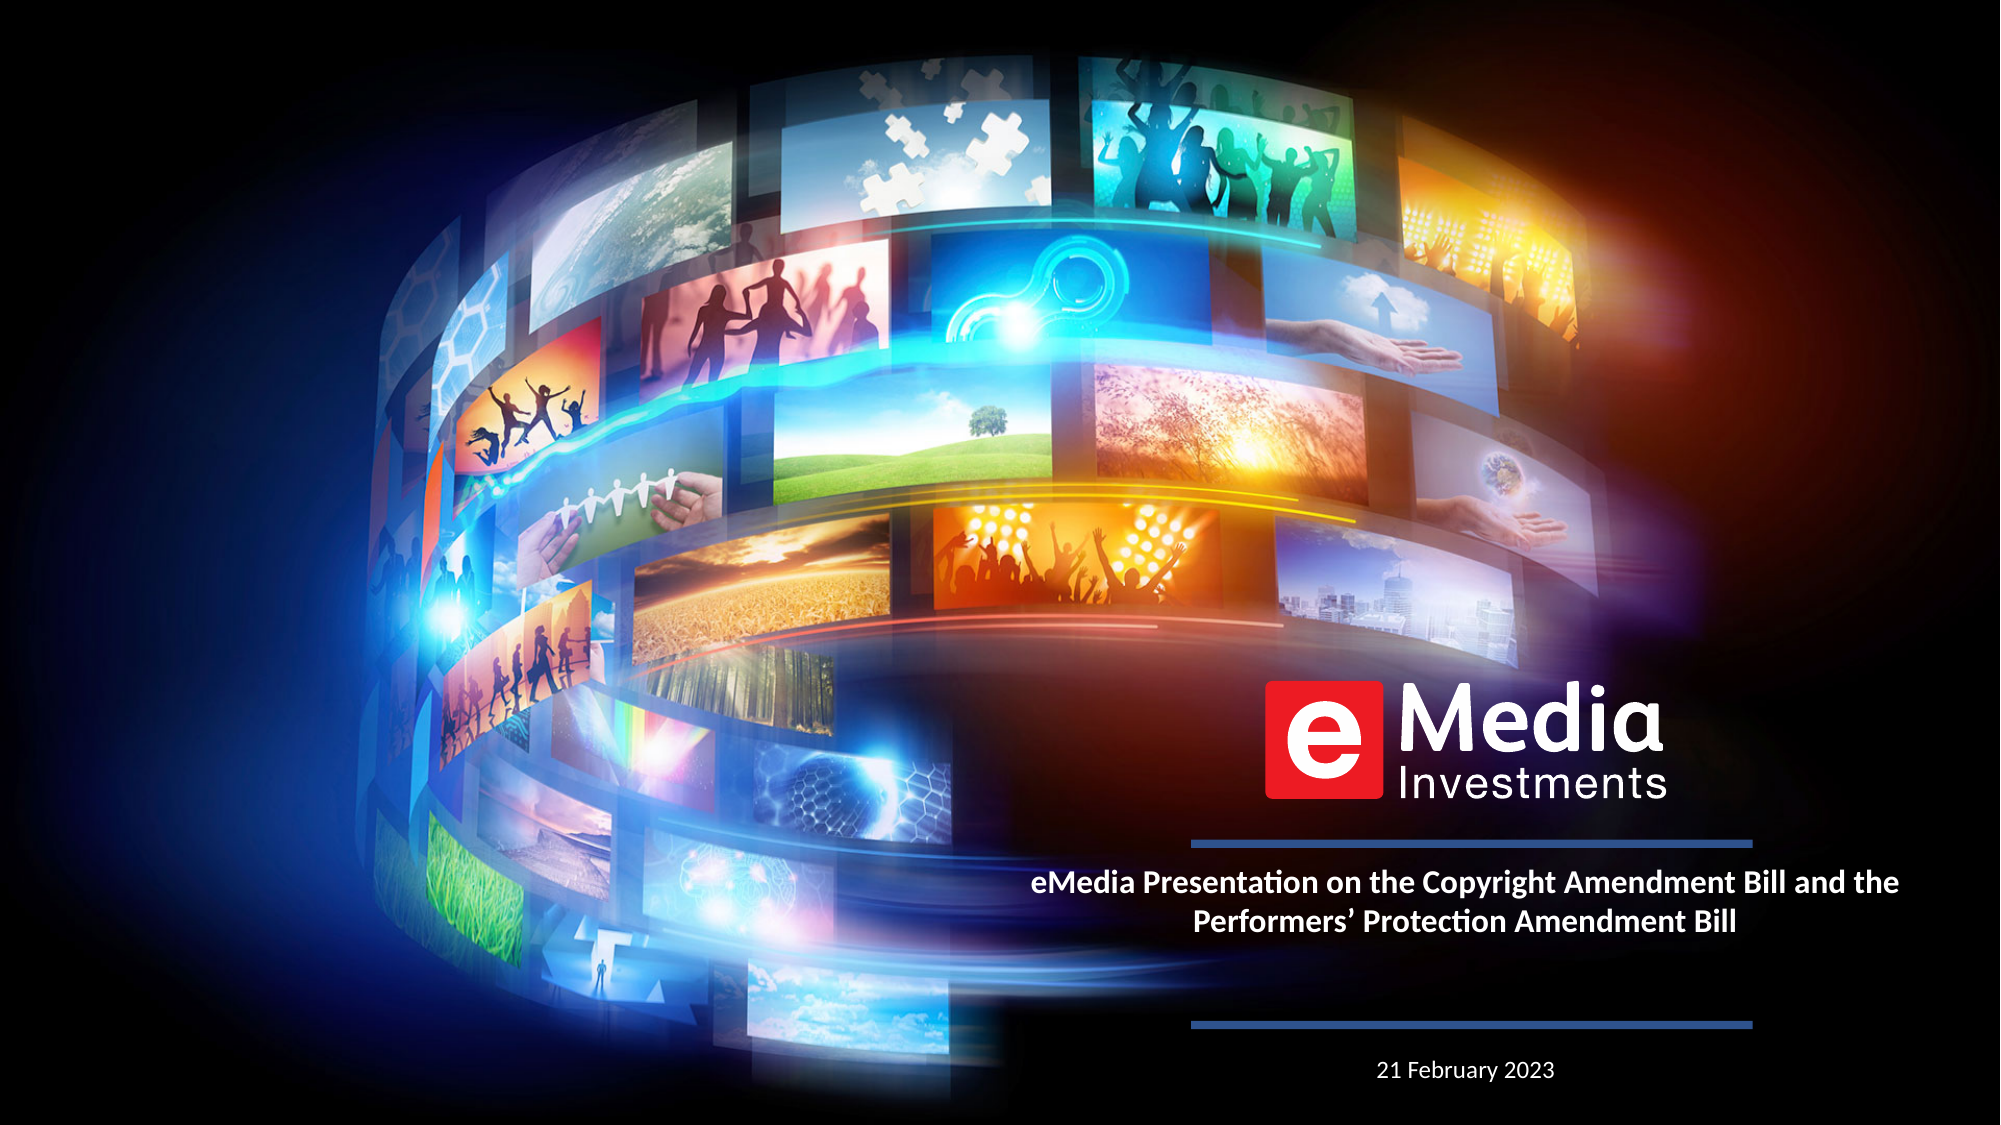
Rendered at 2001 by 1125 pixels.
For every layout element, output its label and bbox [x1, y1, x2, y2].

picture [0, 0, 2000, 1125]
text_box [1264, 680, 1667, 800]
